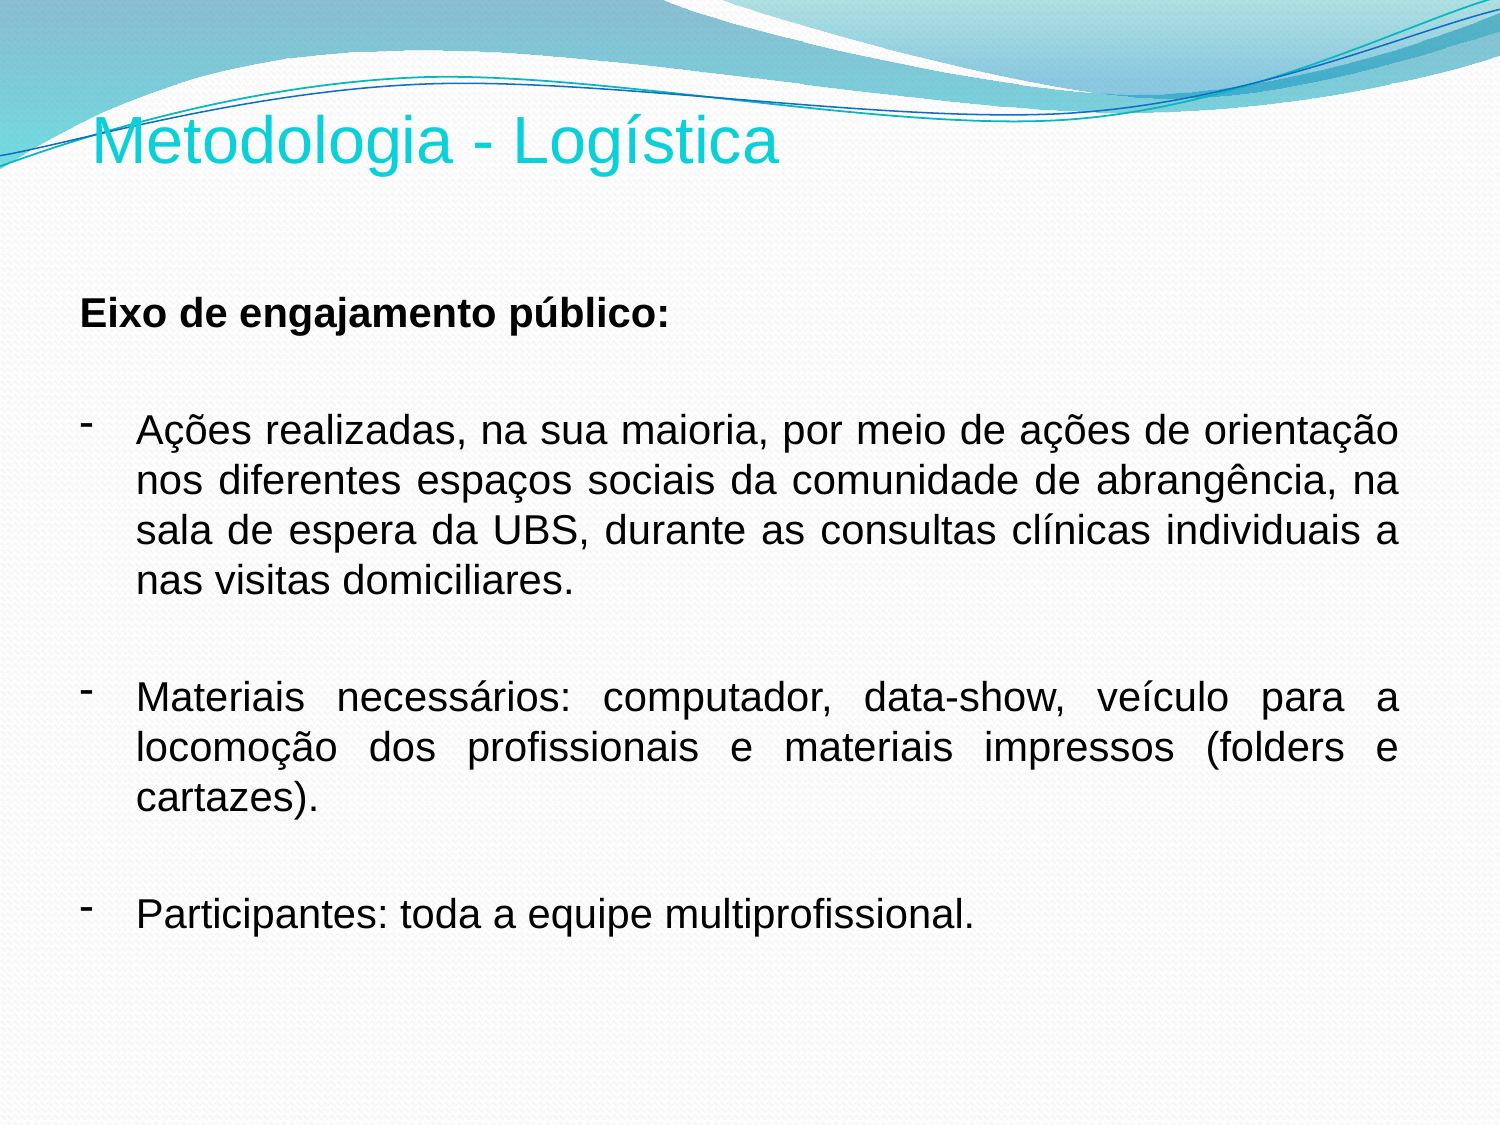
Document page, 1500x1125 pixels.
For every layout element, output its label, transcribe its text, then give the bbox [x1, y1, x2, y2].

text_box Eixo de engajamento público: Ações realizadas, na sua maioria, por meio de ações de orientação nos diferentes espaços sociais da comunidade de abrangência, na sala de espera da UBS, durante as consultas clínicas individuais a nas visitas domiciliares. Materiais necessários: computador, data-show, veículo para a locomoção dos profissionais e materiais impressos (folders e cartazes). Participantes: toda a equipe multiprofissional. [64, 278, 1415, 999]
text_box Metodologia - Logística [76, 89, 1058, 185]
